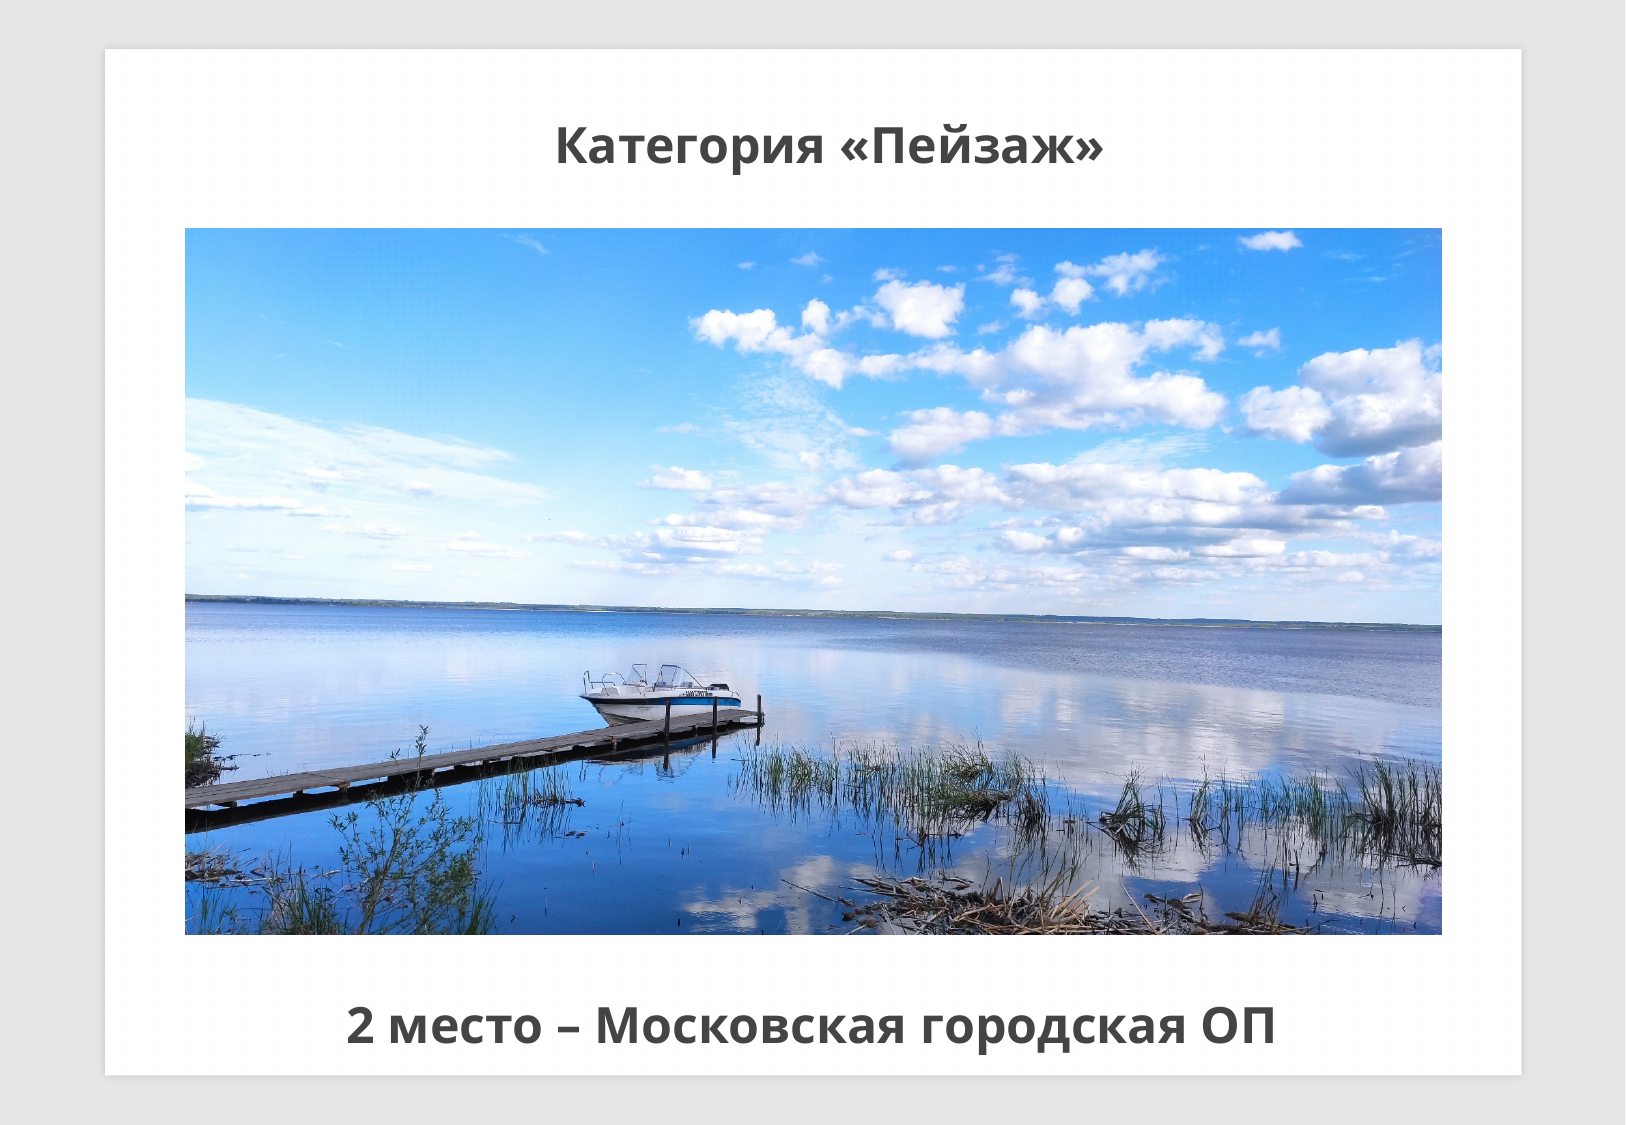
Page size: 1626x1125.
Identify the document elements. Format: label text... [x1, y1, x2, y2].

text_box 2 место – Московская городская ОП [220, 980, 1405, 1067]
text_box Категория «Пейзаж» [237, 100, 1423, 186]
picture [0, 0, 1626, 1125]
